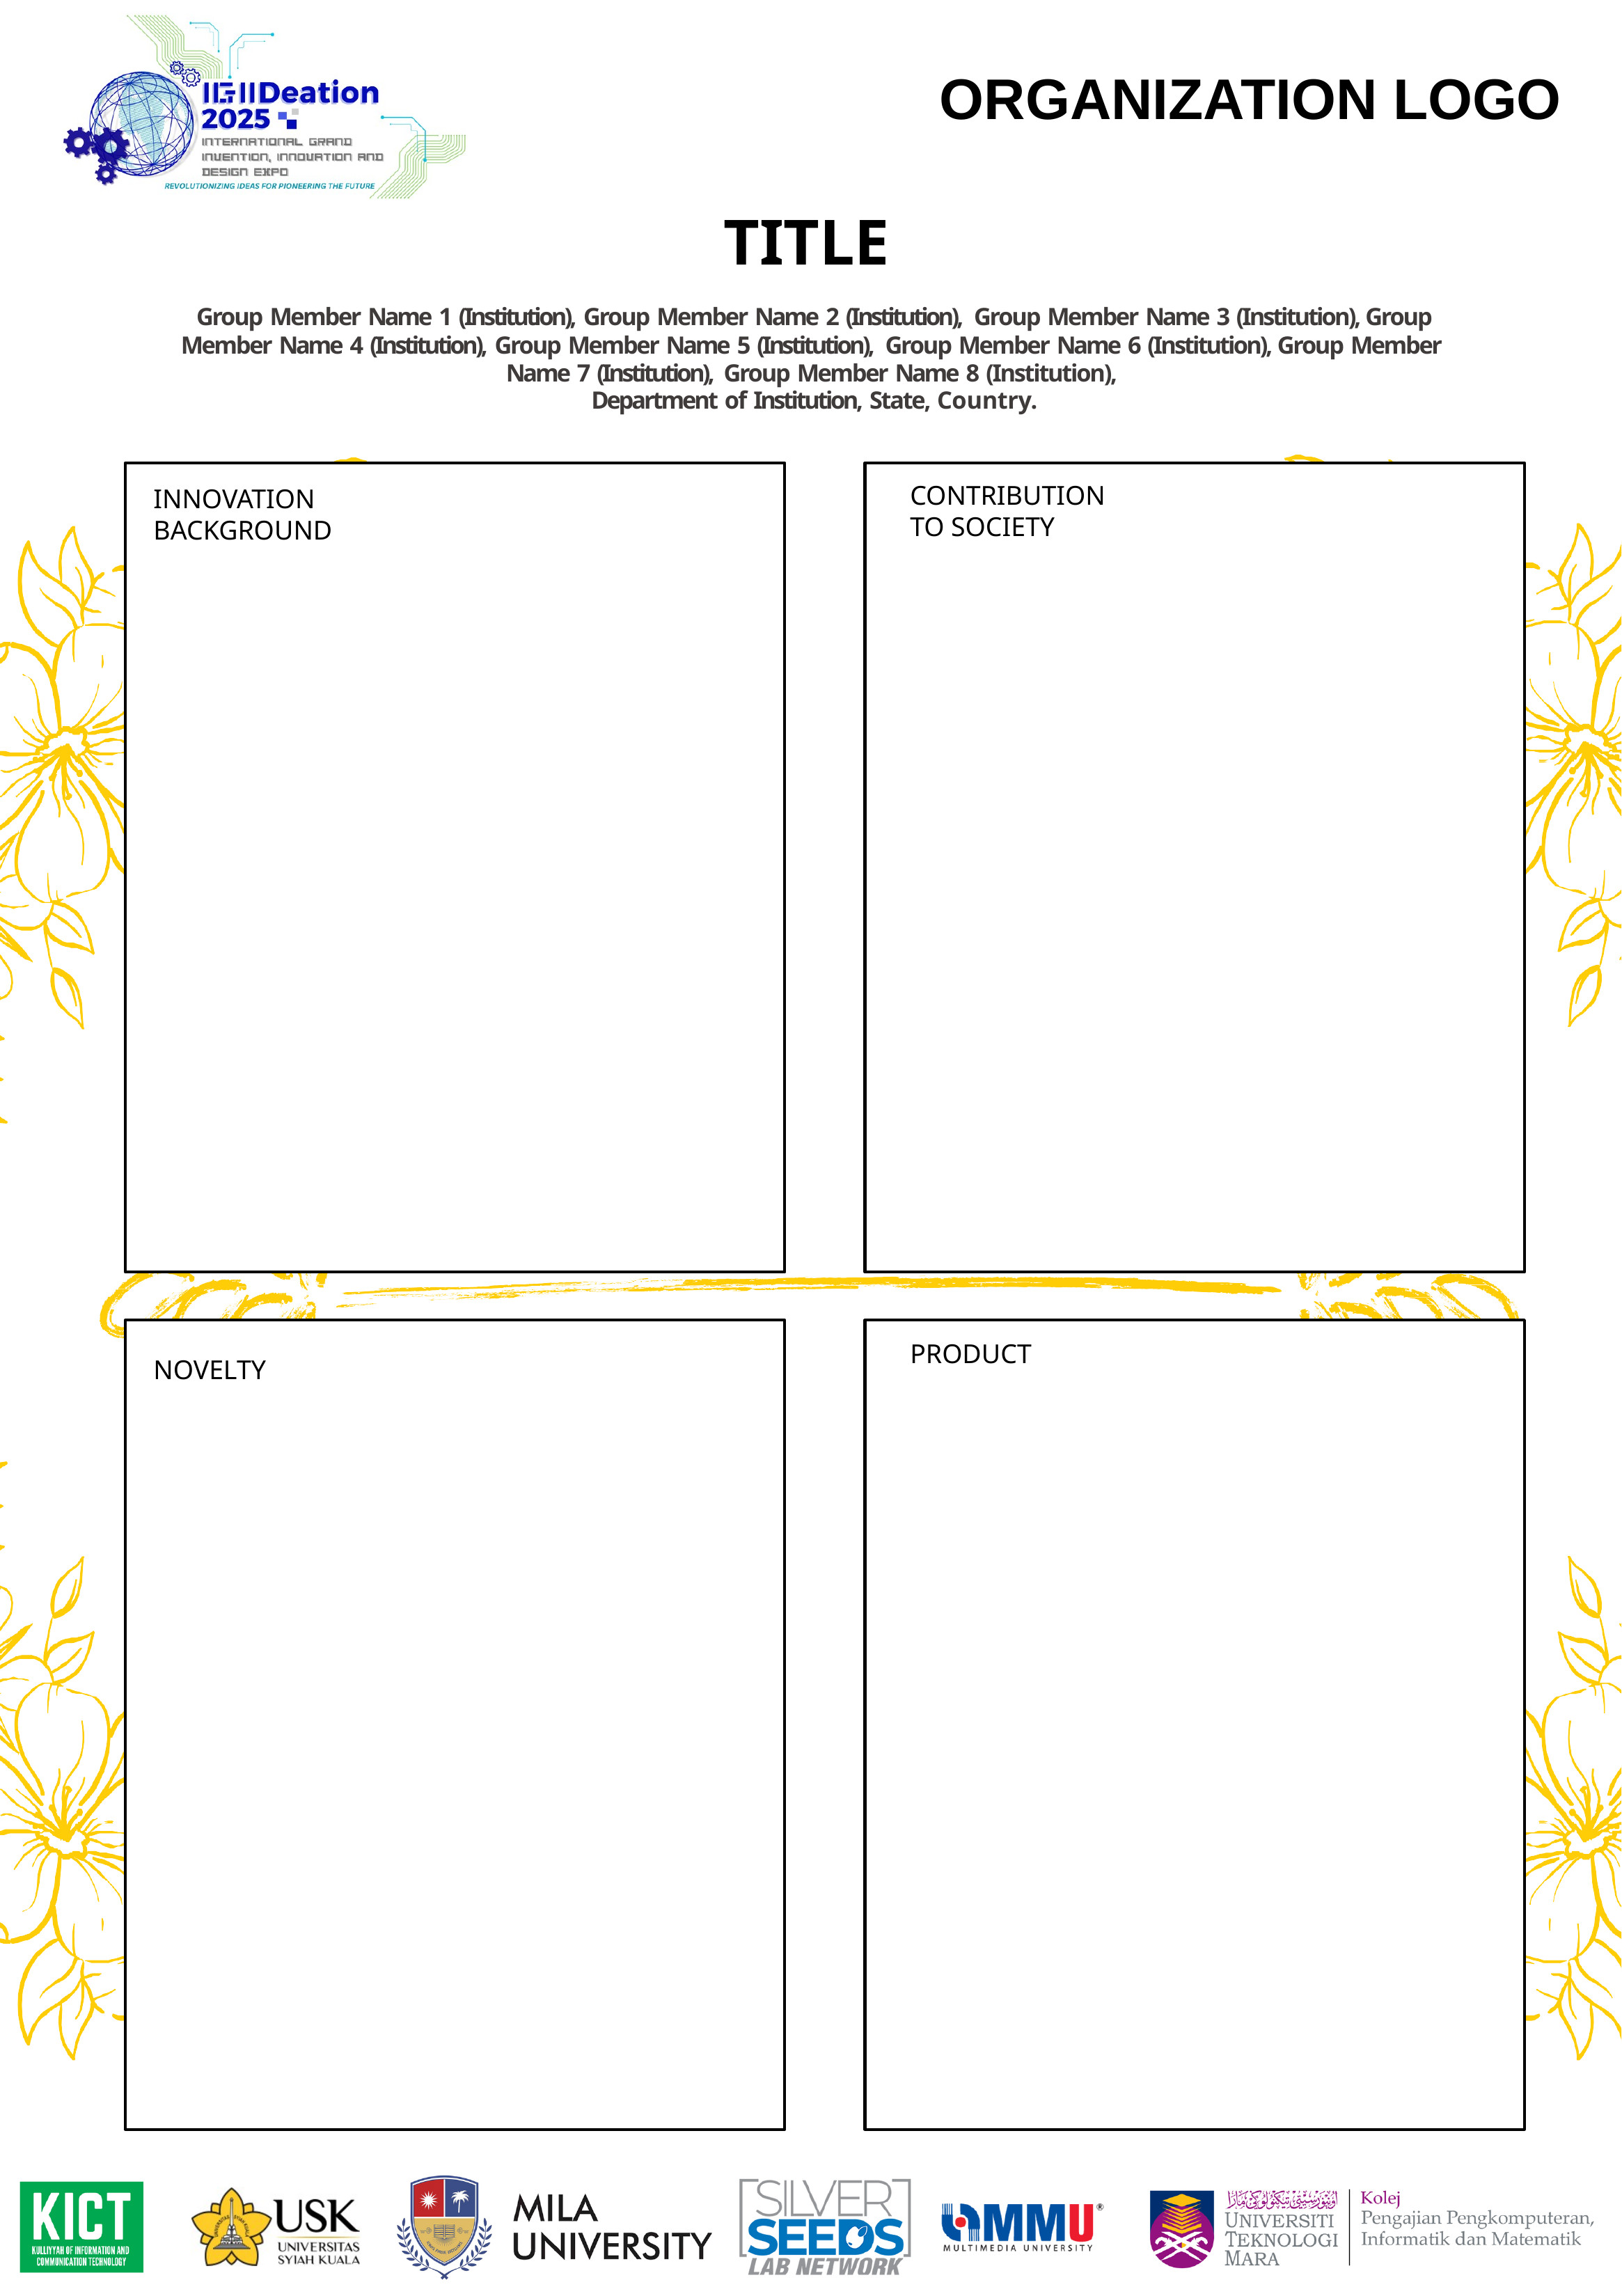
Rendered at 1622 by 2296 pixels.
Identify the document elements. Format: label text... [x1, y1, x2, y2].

text_box [124, 462, 786, 1273]
picture [0, 457, 367, 1124]
text_box [863, 462, 1526, 1273]
picture [62, 13, 466, 200]
picture [1294, 1273, 1522, 1319]
picture [13, 2157, 152, 2296]
text_box ORGANIZATION LOGO [938, 60, 1574, 131]
picture [191, 2187, 361, 2267]
picture [739, 2177, 911, 2277]
picture [1526, 1556, 1622, 2128]
title TITLE [722, 414, 900, 586]
text_box [124, 1319, 786, 2131]
picture [1133, 2168, 1609, 2286]
title TITLE [722, 200, 900, 299]
text_box [863, 1319, 1526, 2131]
picture [1284, 455, 1622, 1027]
picture [396, 2173, 714, 2280]
picture [937, 2176, 1108, 2279]
text_box PRODUCT [899, 1332, 1126, 1374]
text_box Group Member Name 1 (Institution), Group Member Name 2 (Institution), Group Member Name 3 (Institution), Group Member Name 4 (Institution), Group Member Name 5 (Institution), Group Member Name 6 (Institution), Group Member Name 7 (Institution), Group Member Name 8 (Institution), Department of Institution, State, Country. [155, 299, 1467, 414]
text_box INNOVATION BACKGROUND [143, 477, 370, 551]
picture [0, 1461, 124, 2128]
text_box CONTRIBUTION TO SOCIETY [899, 473, 1126, 547]
text_box NOVELTY [143, 1348, 370, 1390]
picture [100, 1173, 1282, 1358]
